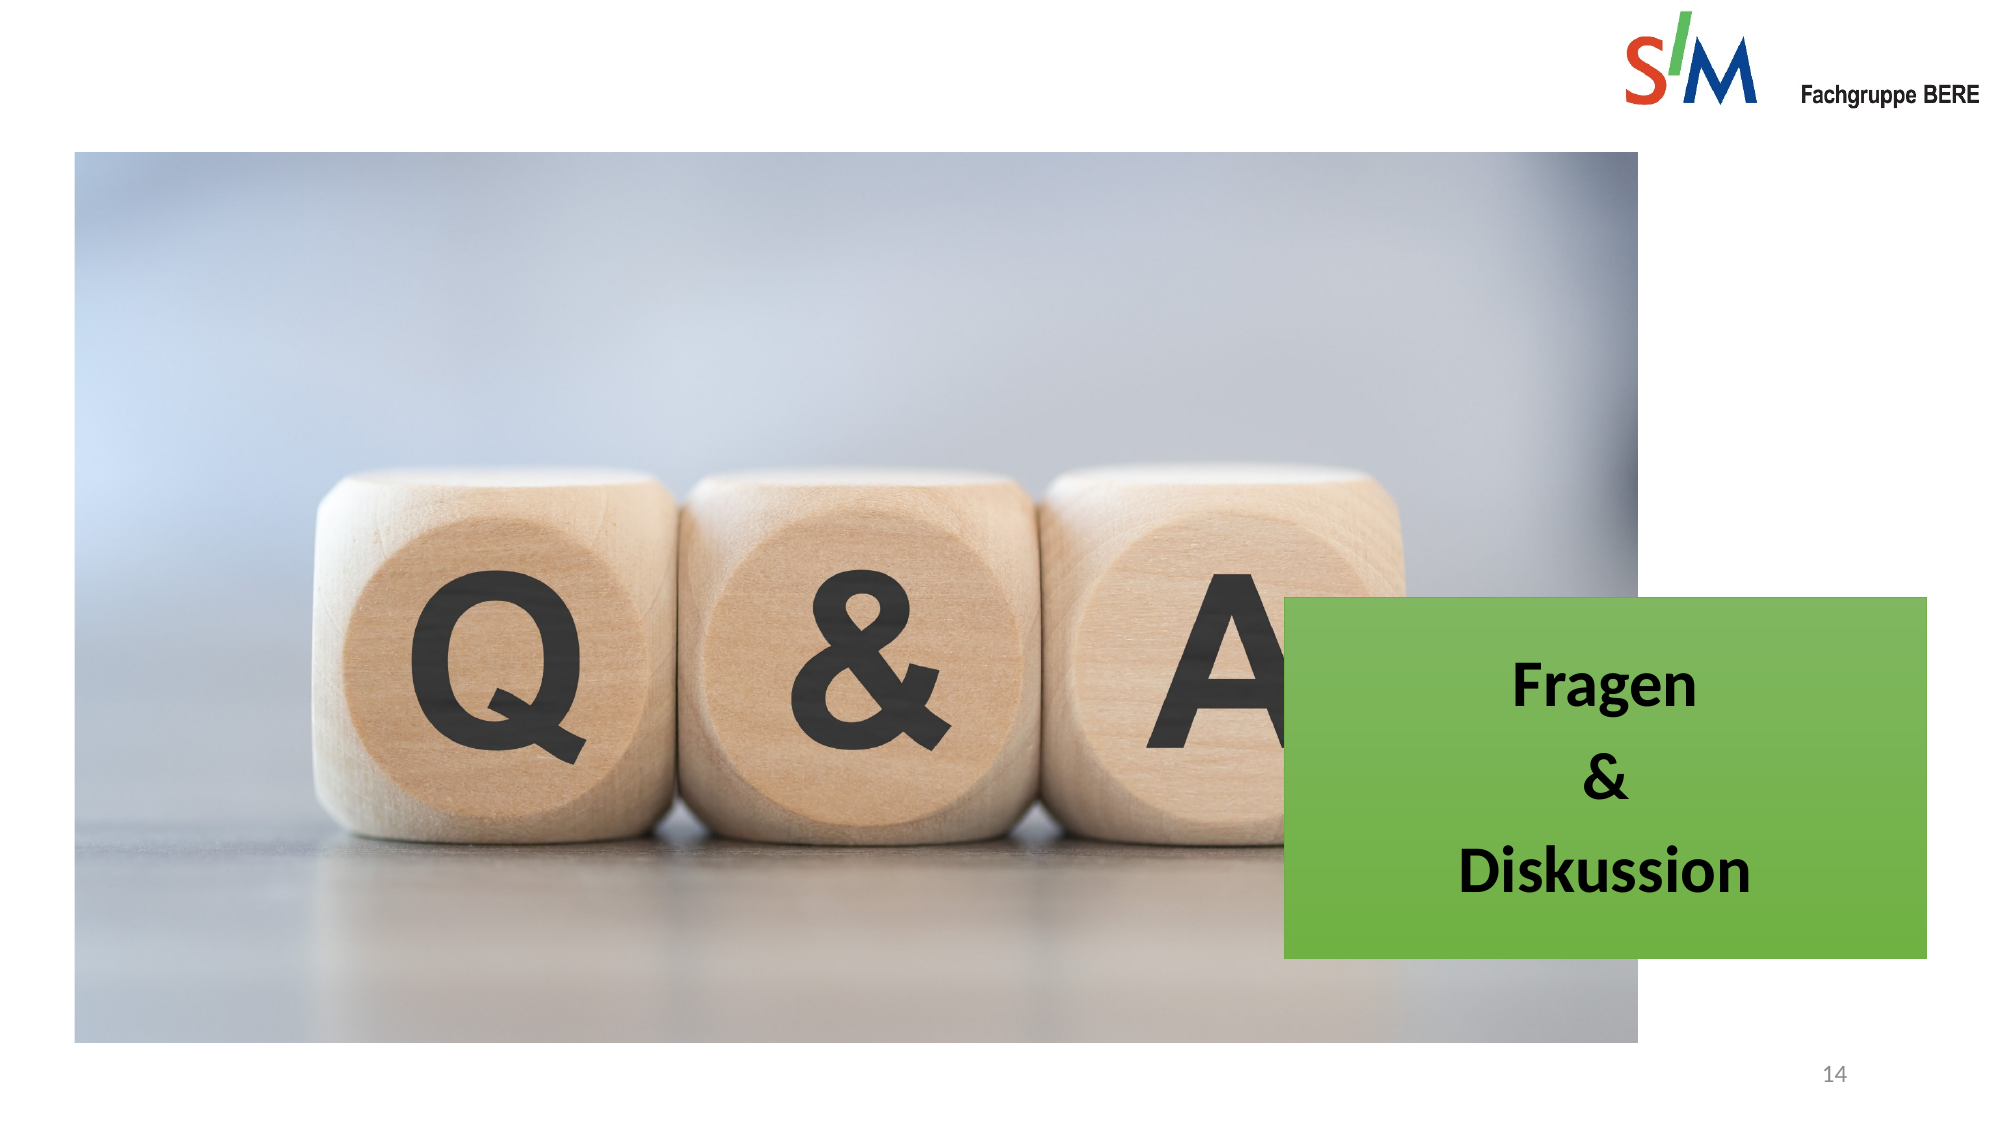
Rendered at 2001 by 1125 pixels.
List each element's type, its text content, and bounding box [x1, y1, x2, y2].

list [74, 152, 1638, 1043]
text_box Fragen & Diskussion [1638, 597, 1927, 959]
picture [1623, 10, 1985, 109]
slide_number 14 [1412, 1042, 1863, 1103]
